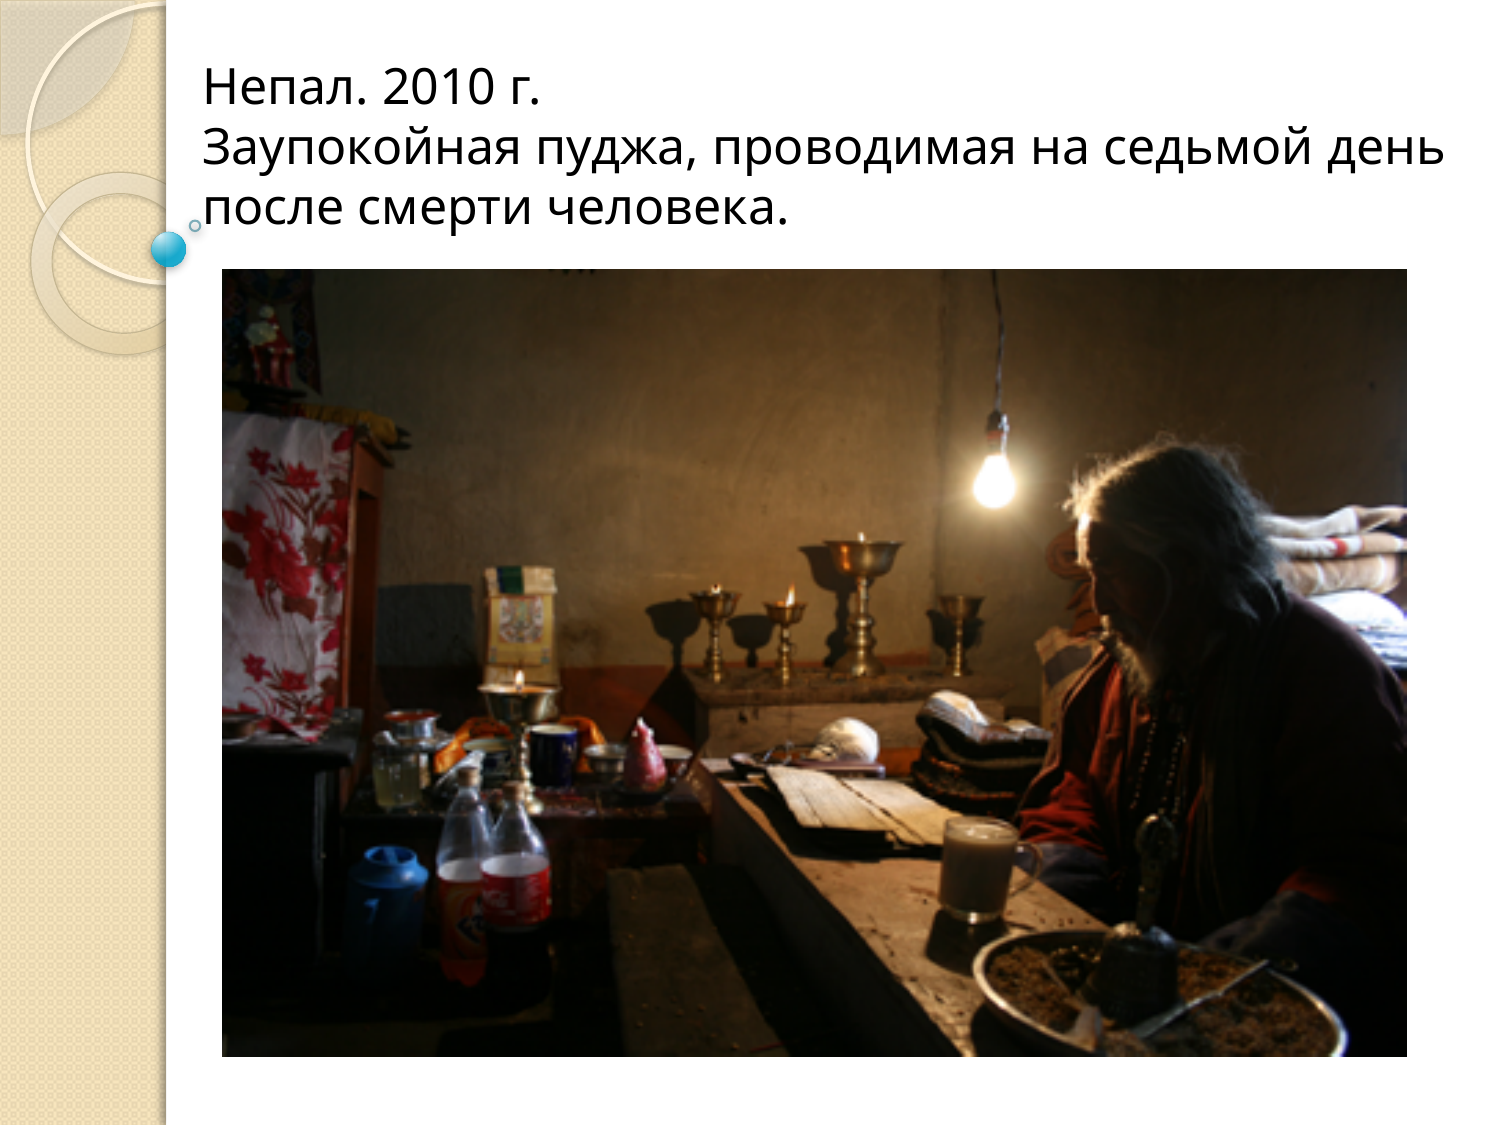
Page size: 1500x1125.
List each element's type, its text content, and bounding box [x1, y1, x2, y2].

text_box Непал. 2010 г. Заупокойная пуджа, проводимая на седьмой день после смерти человека. [187, 46, 1465, 242]
picture [222, 269, 1407, 1057]
